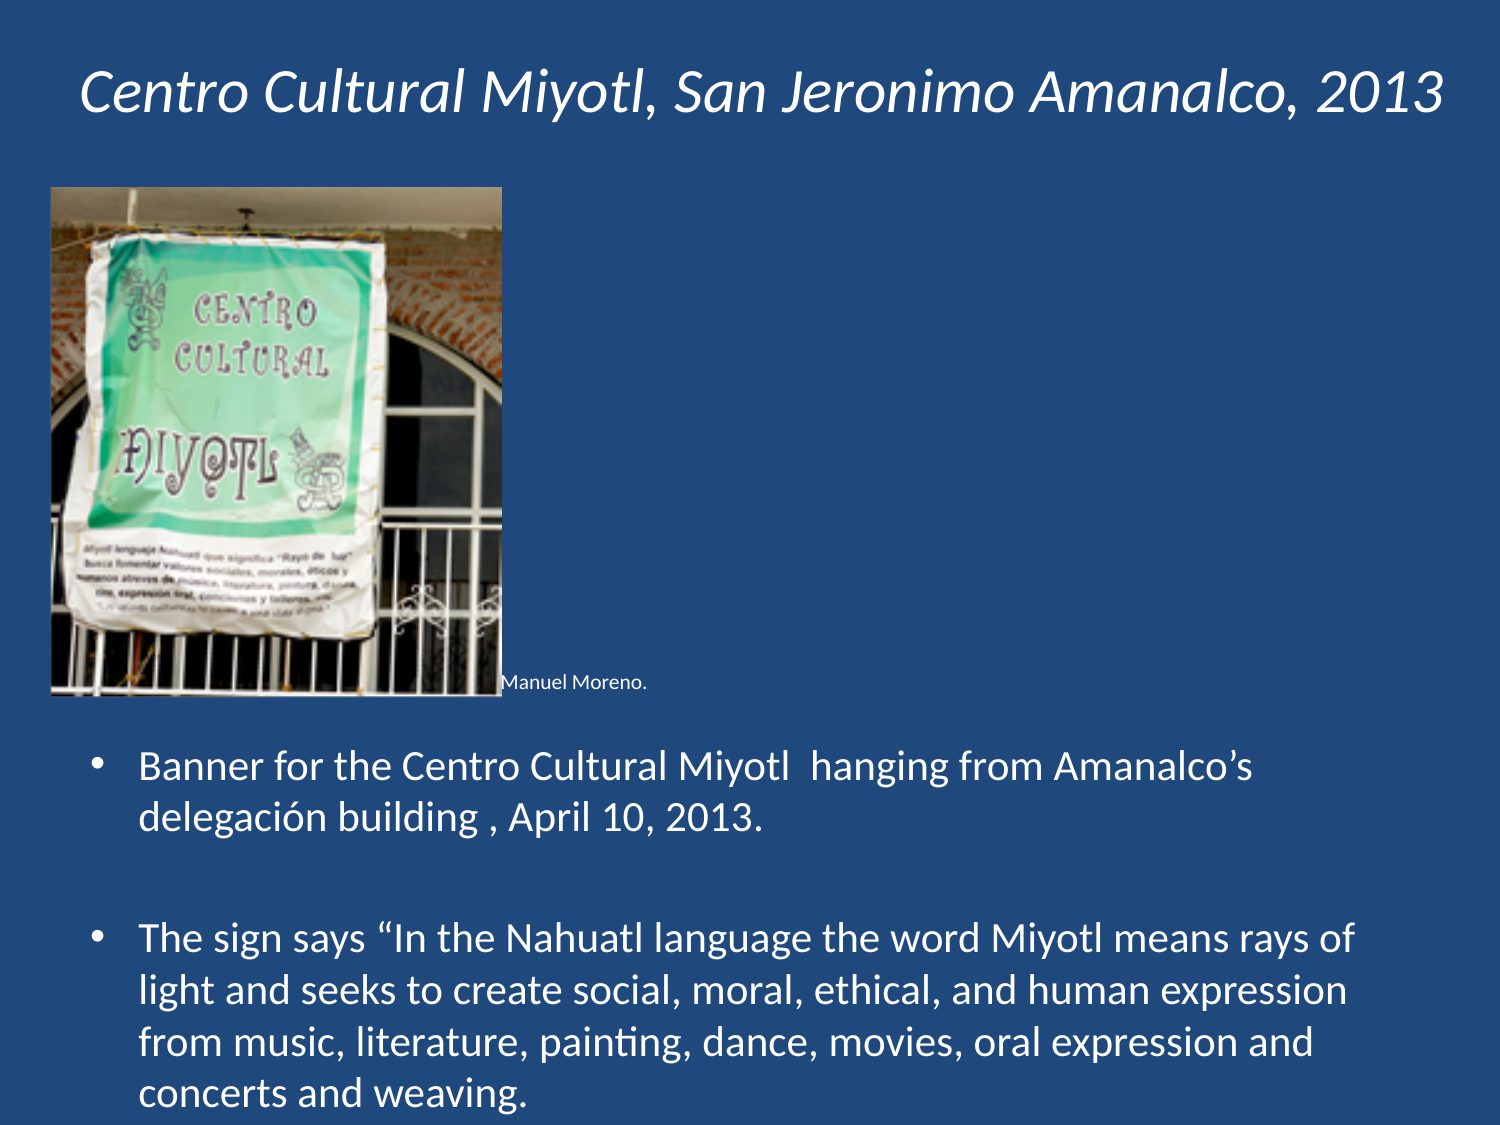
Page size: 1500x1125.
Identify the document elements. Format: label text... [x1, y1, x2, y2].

title Centro Cultural Miyotl, San Jeronimo Amanalco, 2013 [24, 12, 1500, 163]
picture [48, 187, 502, 700]
list © Manuel Moreno. Banner for the Centro Cultural Miyotl hanging from Amanalco’s delegación building , April 10, 2013. The sign says “In the Nahuatl language the word Miyotl means rays of light and seeks to create social, moral, ethical, and human expression from music, literature, painting, dance, movies, oral expression and concerts and weaving. [75, 262, 1425, 1125]
